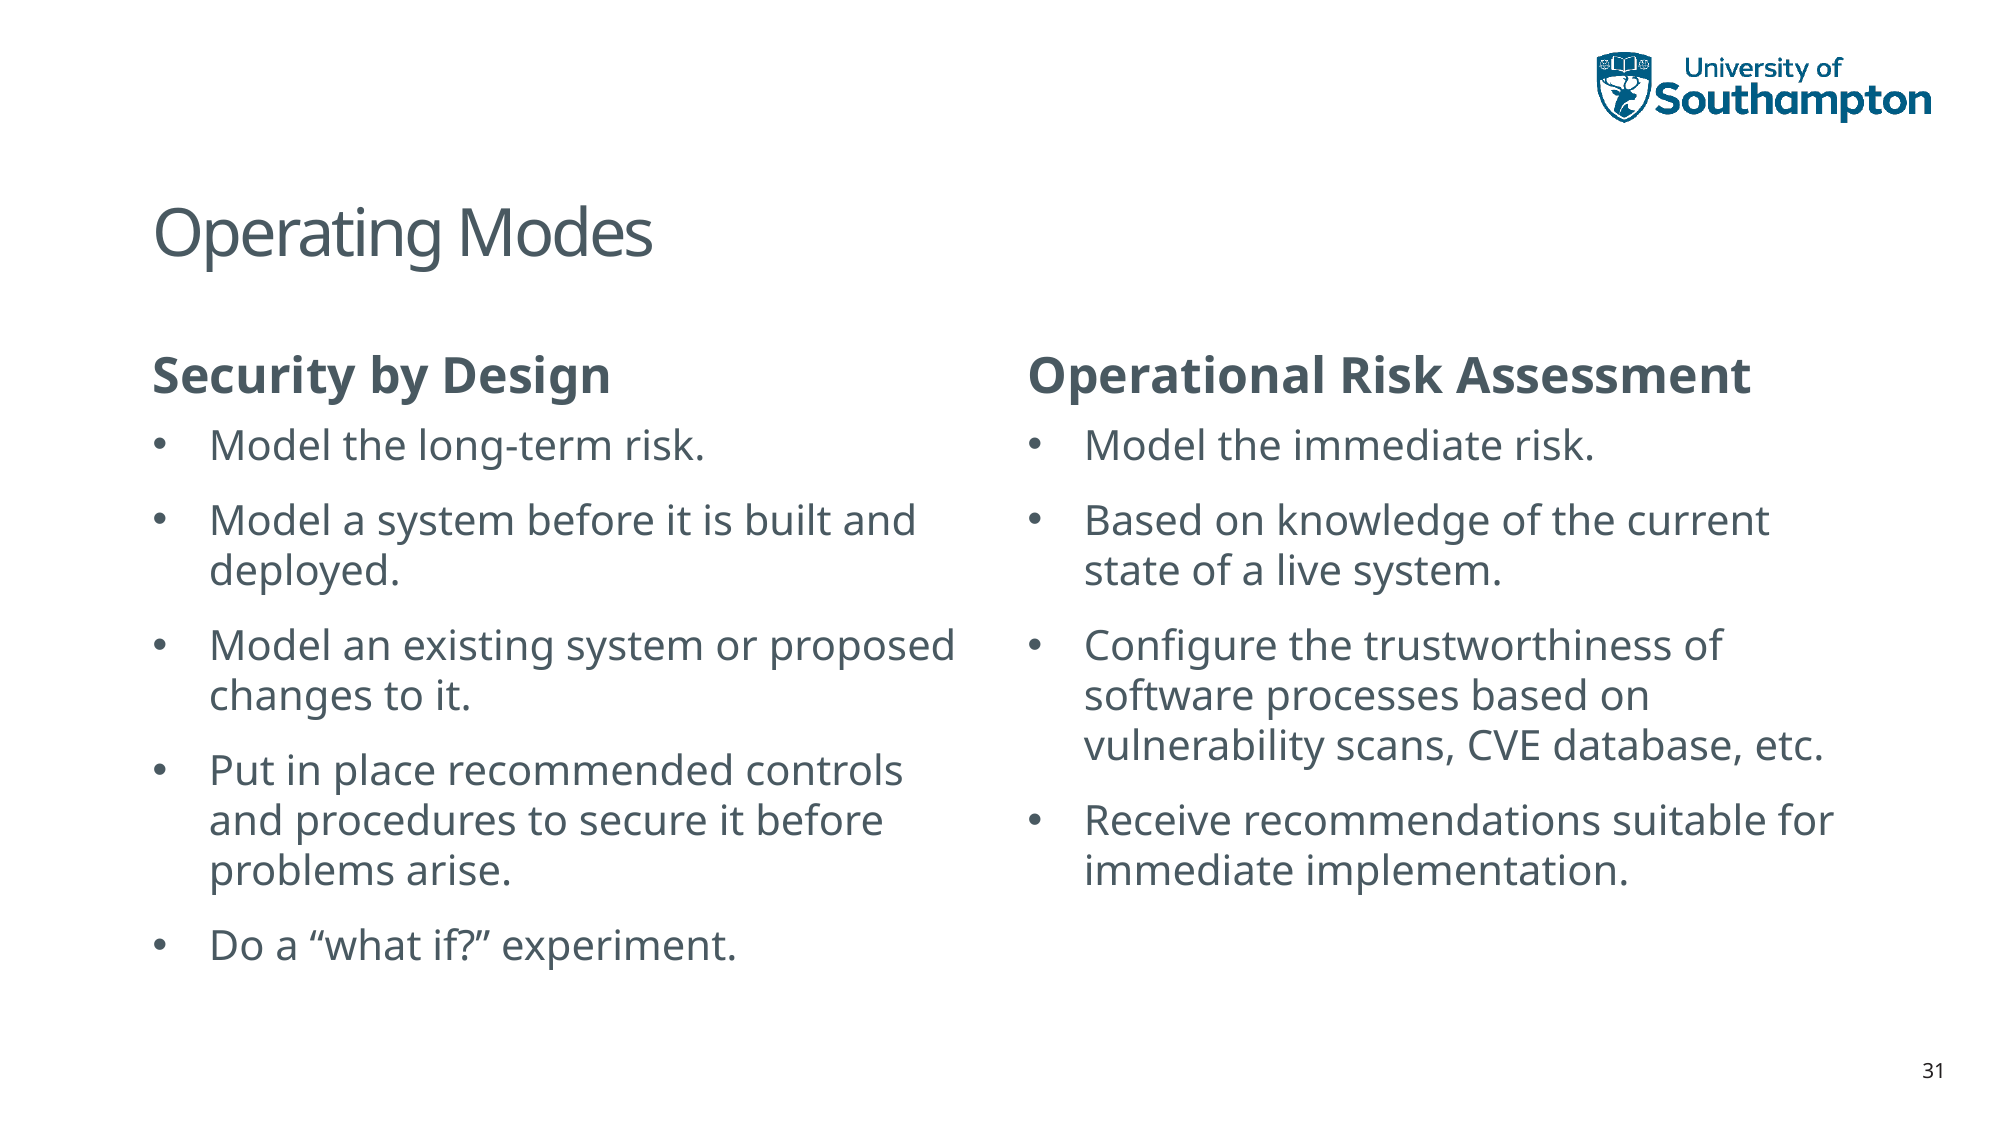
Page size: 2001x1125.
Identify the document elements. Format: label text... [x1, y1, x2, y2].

list Operational Risk Assessment [1012, 275, 1863, 410]
list Model the immediate risk. Based on knowledge of the current state of a live system. Configure the trustworthiness of software processes based on vulnerability scans, CVE database, etc. Receive recommendations suitable for immediate implementation. [1012, 410, 1863, 1016]
list Model the long-term risk. Model a system before it is built and deployed. Model an existing system or proposed changes to it. Put in place recommended controls and procedures to secure it before problems arise. Do a “what if?” experiment. [137, 410, 984, 1016]
list Security by Design [137, 275, 984, 410]
picture [1527, 0, 2000, 220]
title Operating Modes [137, 59, 1863, 278]
